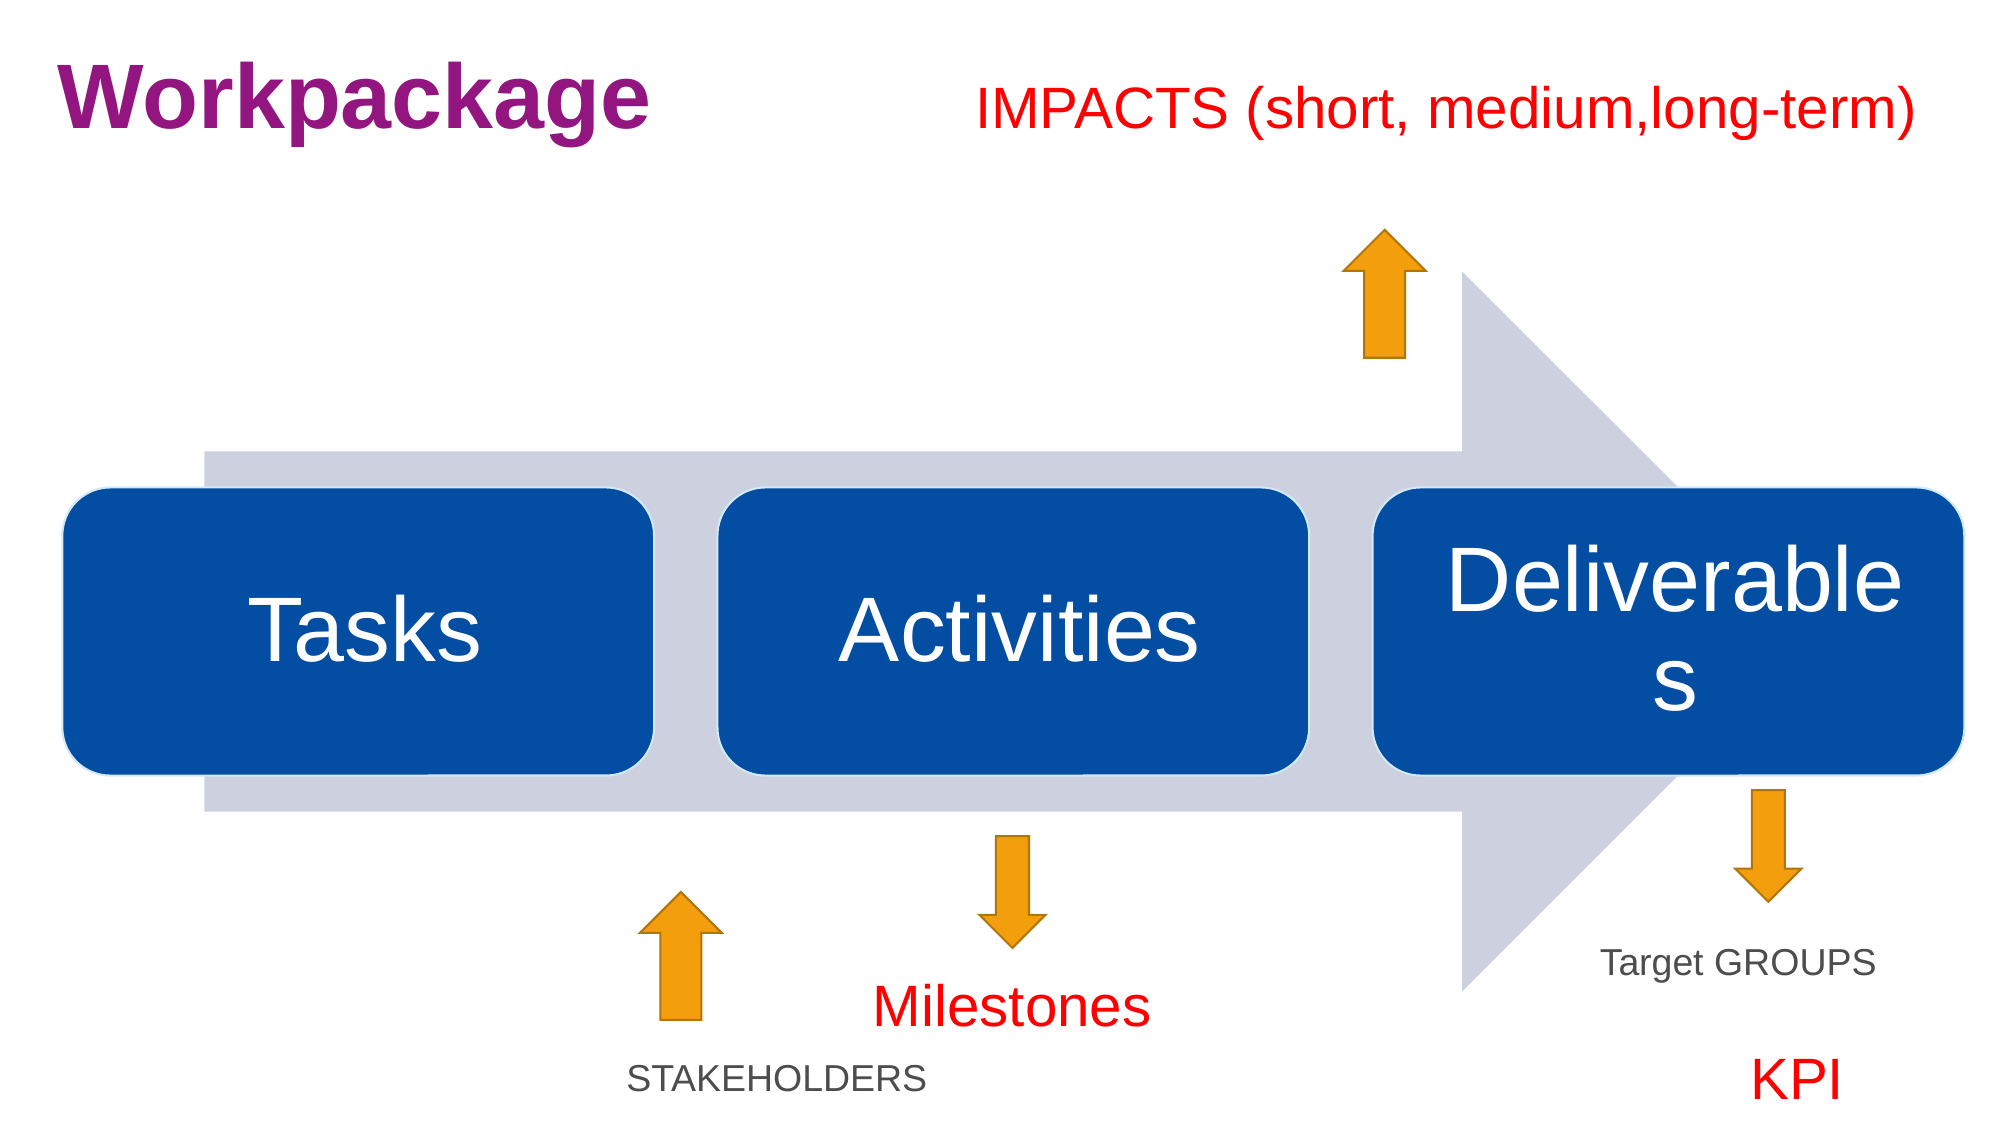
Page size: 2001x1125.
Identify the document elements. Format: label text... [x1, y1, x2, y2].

text_box [659, 992, 703, 1021]
text_box KPI [1735, 1034, 1860, 1119]
text_box STAKEHOLDERS [611, 1046, 943, 1107]
text_box [1342, 228, 1428, 271]
text_box IMPACTS (short, medium,long-term) [960, 63, 1933, 148]
title Workpackage [42, 29, 1670, 128]
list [61, 271, 1966, 992]
text_box Milestones [857, 992, 1167, 1046]
